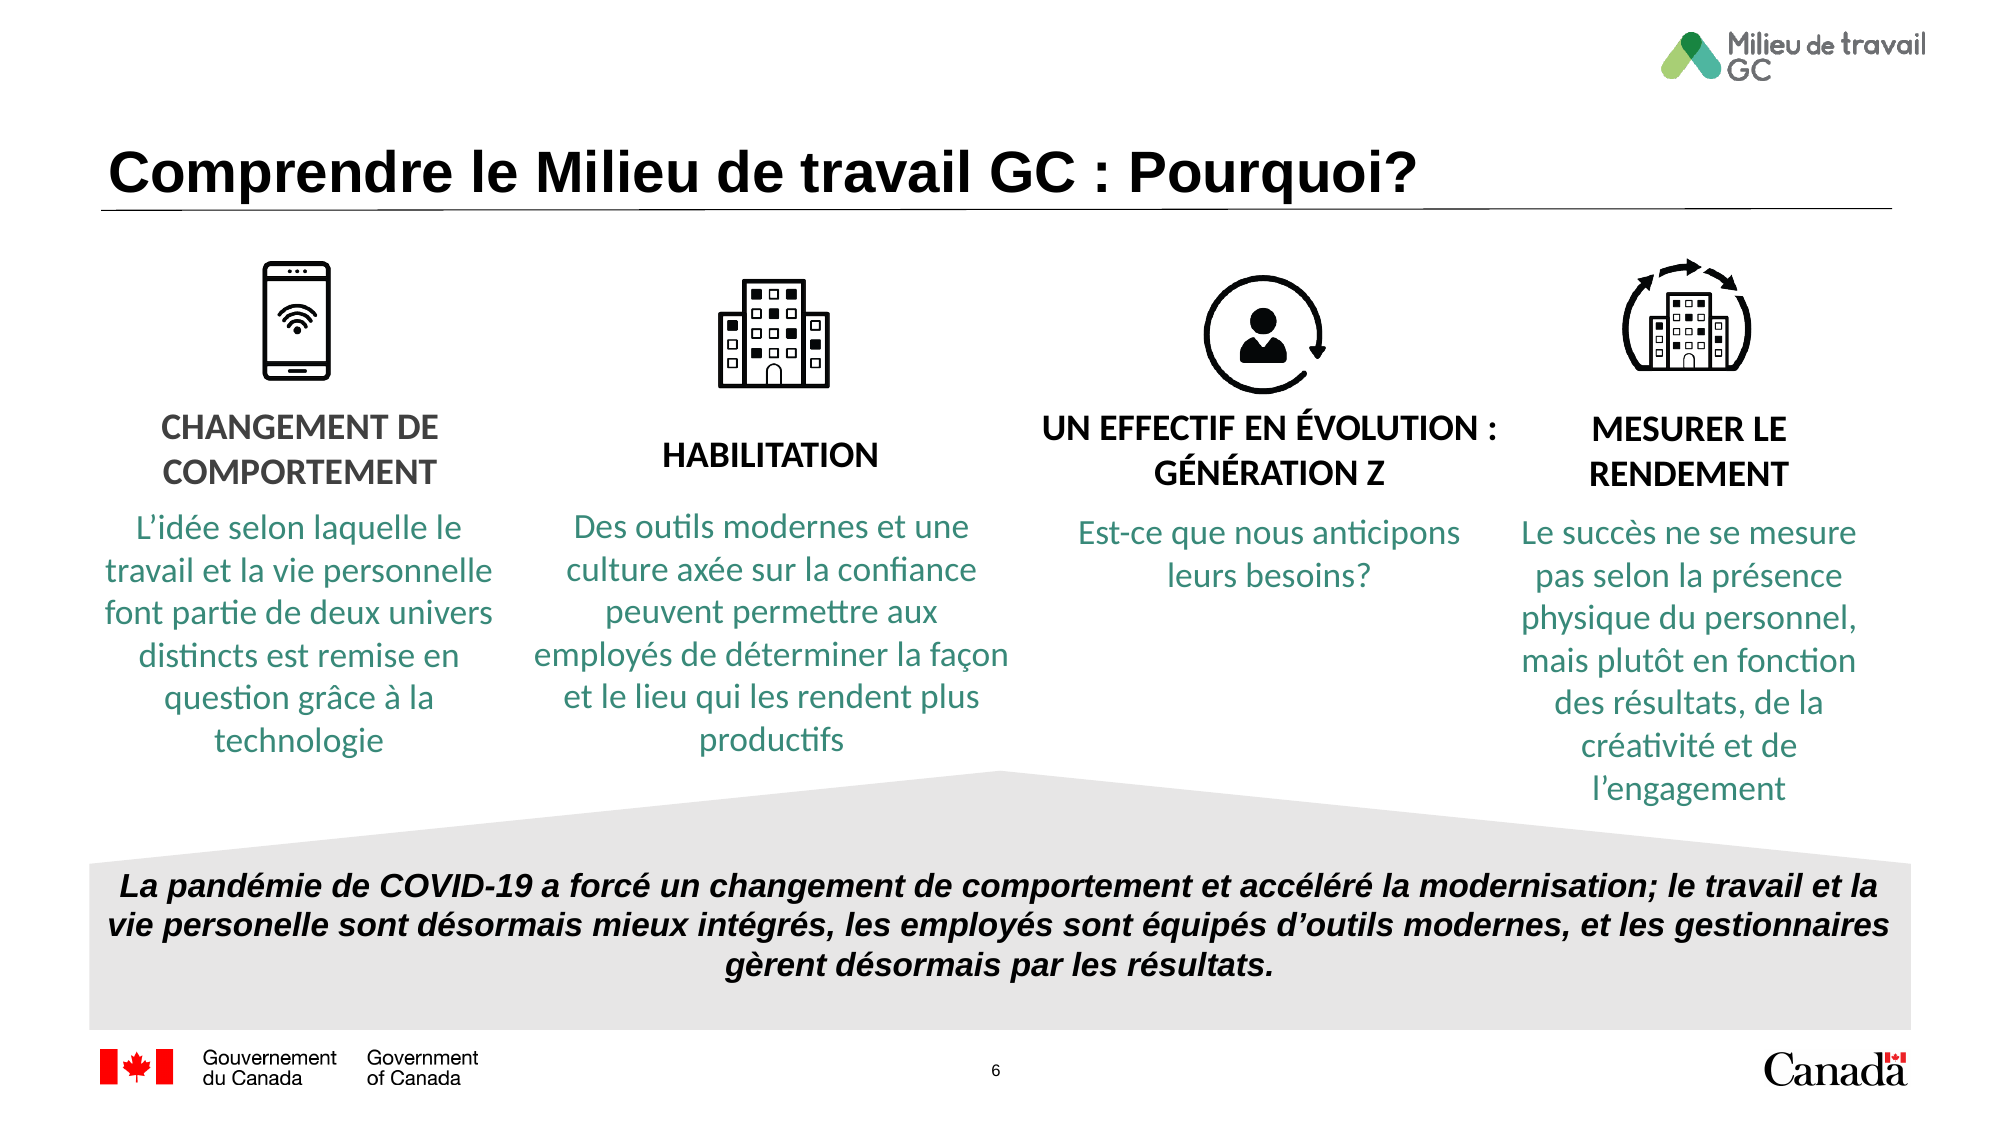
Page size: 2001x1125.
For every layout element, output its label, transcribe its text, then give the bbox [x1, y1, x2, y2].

list L’idée selon laquelle le travail et la vie personnelle font partie de deux univers distincts est remise en question grâce à la technologie [88, 496, 510, 783]
slide_number 6 [771, 1052, 1221, 1094]
list CHANGEMENT DE COMPORTEMENT [136, 394, 464, 496]
picture [692, 270, 850, 395]
text_box La pandémie de COVID-19 a forcé un changement de comportement et accéléré la modernisation; le travail et la vie personelle sont désormais mieux intégrés, les employés sont équipés d’outils modernes, et les gestionnaires gèrent désormais par les résultats. [88, 769, 1912, 1031]
list Des outils modernes et une culture axée sur la confiance peuvent permettre aux employés de déterminer la façon et le lieu qui les rendent plus productifs [518, 495, 1026, 766]
picture [1661, 31, 1925, 81]
title Comprendre le Milieu de travail GC : Pourquoi? [93, 105, 1899, 243]
picture [100, 1049, 478, 1085]
picture [1190, 264, 1349, 401]
picture [219, 253, 383, 384]
picture [1615, 256, 1765, 376]
list MESURER LE RENDEMENT [1532, 395, 1846, 491]
list HABILITATION [558, 422, 984, 474]
list Le succès ne se mesure pas selon la présence physique du personnel, mais plutôt en fonction des résultats, de la créativité et de l’engagement [1484, 501, 1895, 827]
list Est-ce que nous anticipons leurs besoins? [1030, 501, 1484, 618]
picture [1764, 1049, 1911, 1087]
list UN EFFECTIF EN ÉVOLUTION : GÉNÉRATION Z [1021, 395, 1519, 504]
